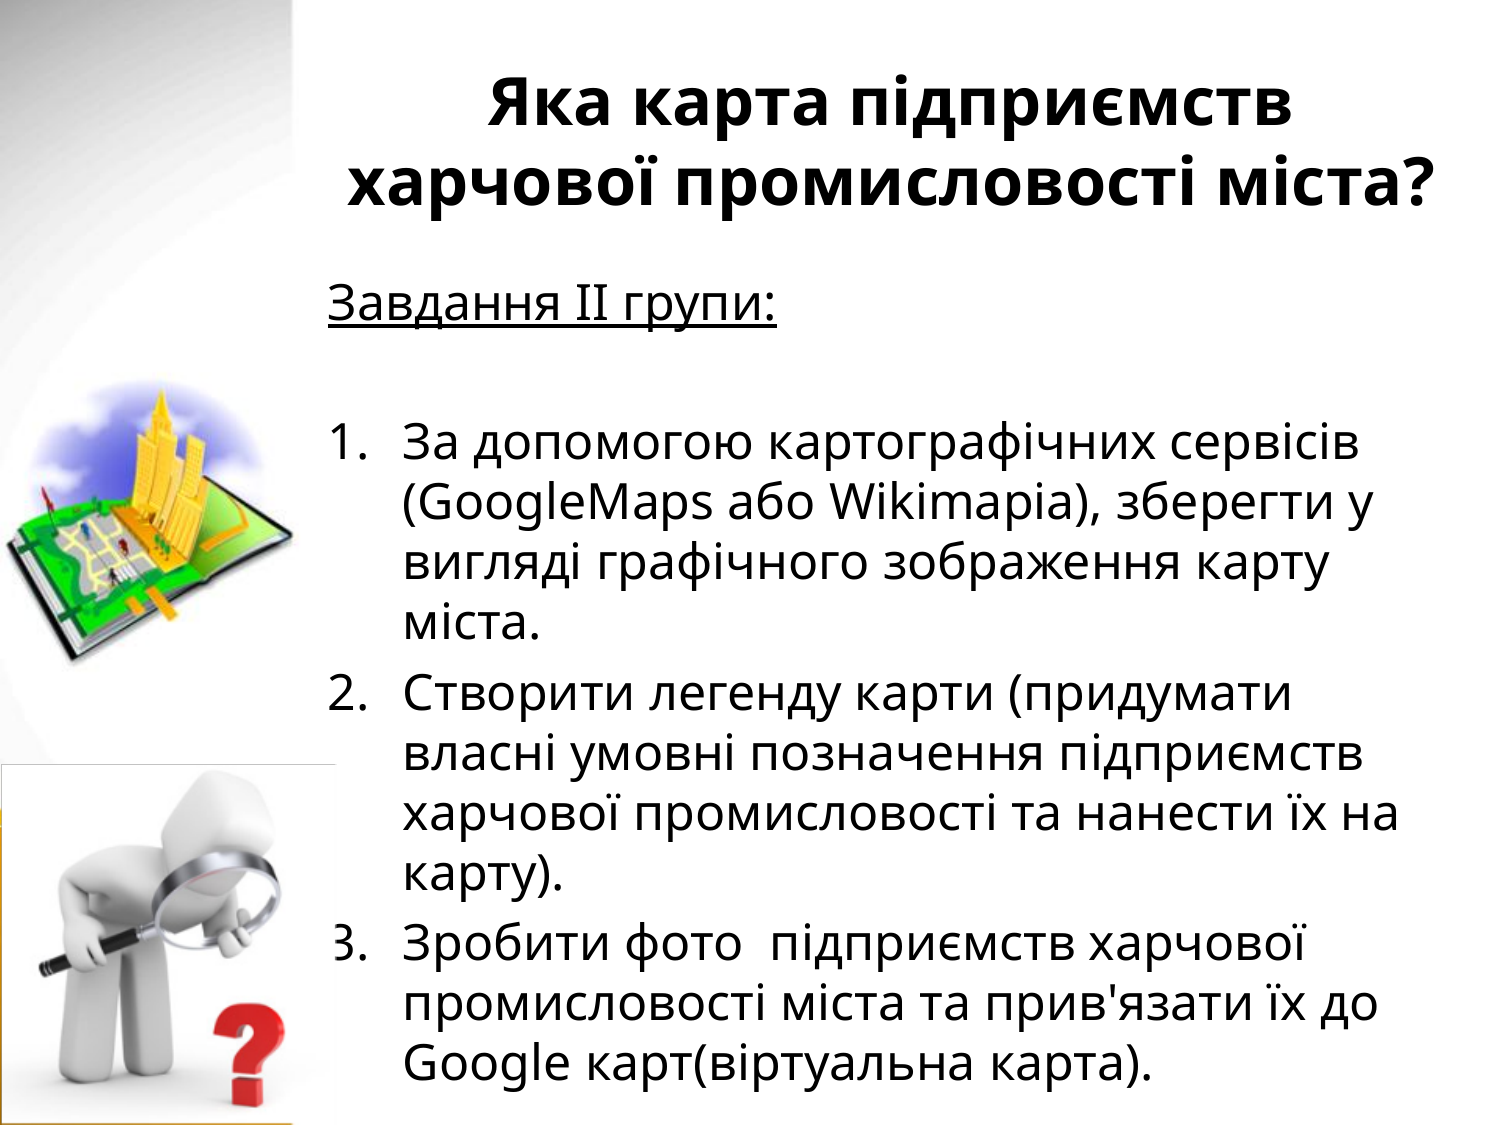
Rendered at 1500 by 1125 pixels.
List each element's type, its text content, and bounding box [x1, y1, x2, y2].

list Завдання ІІ групи: За допомогою картографічних сервісів (GoogleMaps або Wikimapia), зберегти у вигляді графічного зображення карту міста. Створити легенду карти (придумати власні умовні позначення підприємств харчової промисловості та нанести їх на карту). Зробити фото підприємств харчової промисловості міста та прив'язати їх до Google карт(віртуальна карта). [312, 262, 1471, 1094]
picture [0, 0, 1500, 1125]
title Яка карта підприємств харчової промисловості міста? [324, 45, 1459, 233]
